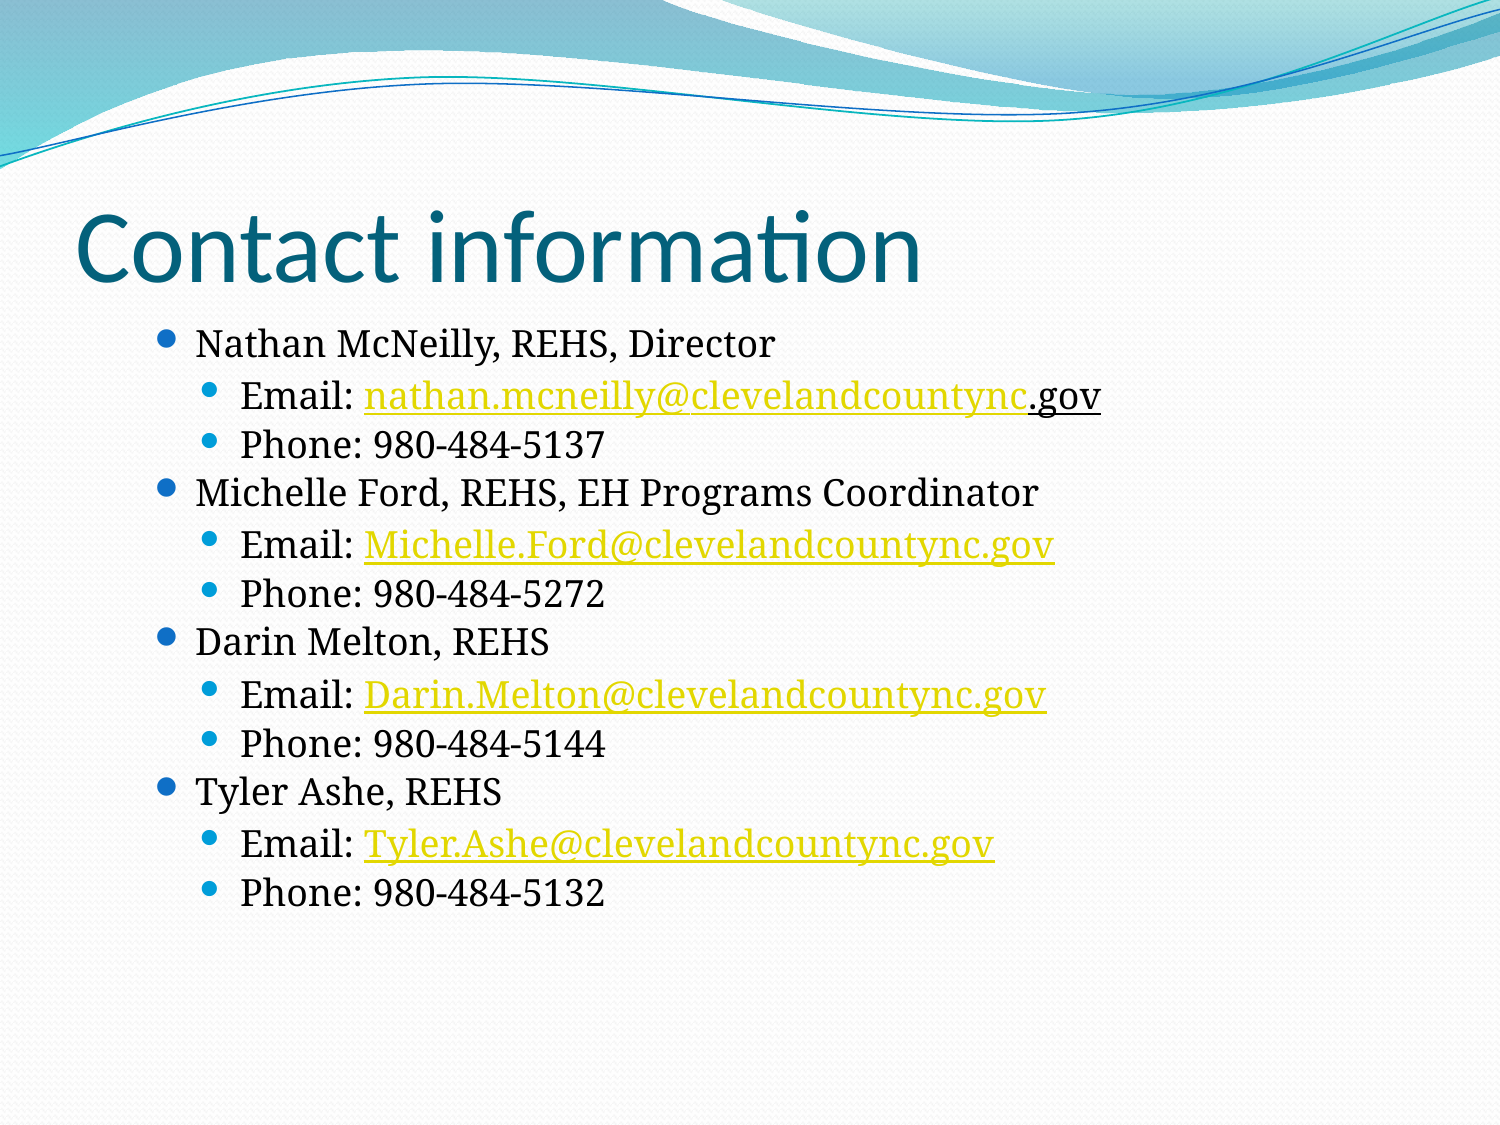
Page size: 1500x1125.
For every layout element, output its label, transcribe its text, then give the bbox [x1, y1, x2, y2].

list Nathan McNeilly, REHS, Director Email: nathan.mcneilly@clevelandcountync.gov Phone: 980-484-5137 Michelle Ford, REHS, EH Programs Coordinator Email: Michelle.Ford@clevelandcountync.gov Phone: 980-484-5272 Darin Melton, REHS Email: Darin.Melton@clevelandcountync.gov Phone: 980-484-5144 Tyler Ashe, REHS Email: Tyler.Ashe@clevelandcountync.gov Phone: 980-484-5132 [74, 317, 1426, 1063]
title Contact information [74, 115, 1426, 304]
